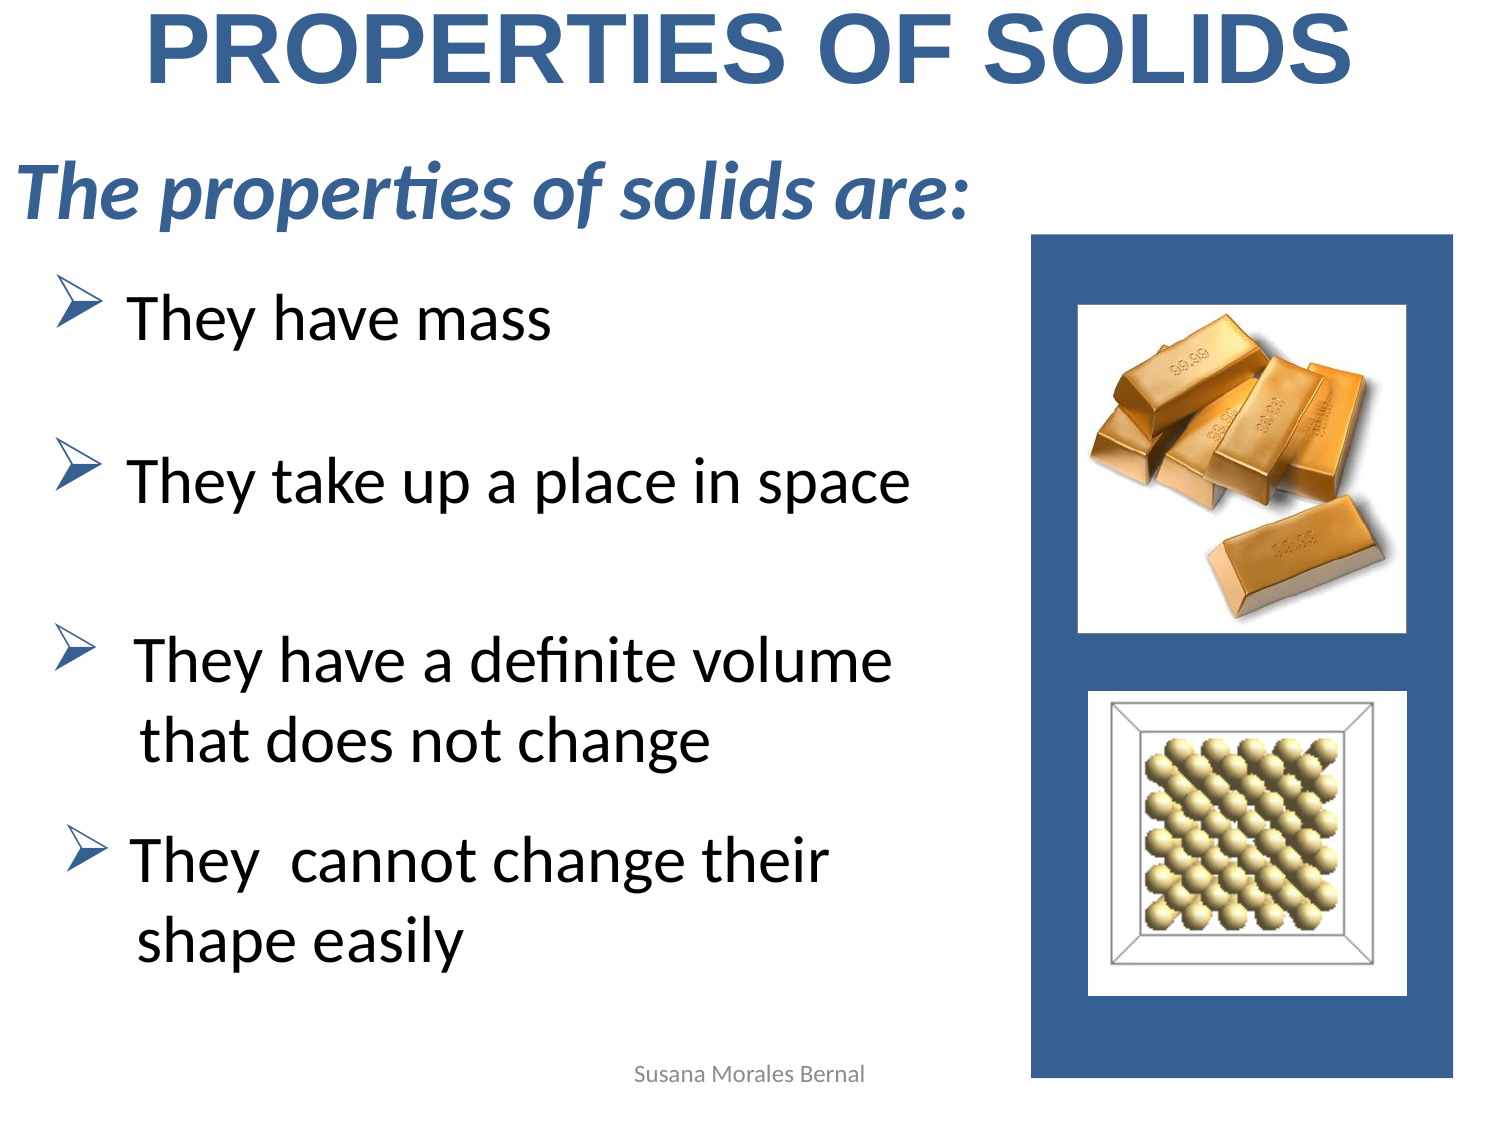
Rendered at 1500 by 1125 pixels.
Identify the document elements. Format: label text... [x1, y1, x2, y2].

text_box They have a definite volume that does not change [35, 608, 950, 784]
text_box The properties of solids are: [0, 128, 1137, 244]
text_box [1029, 232, 1455, 1080]
picture [1087, 691, 1407, 997]
text_box They have mass [35, 257, 645, 363]
text_box They cannot change their shape easily [46, 808, 961, 1064]
picture [1077, 304, 1407, 633]
footer Susana Morales Bernal [512, 1042, 988, 1103]
text_box PROPERTIES OF SOLIDS [0, 0, 1500, 112]
text_box They take up a place in space [35, 421, 1072, 526]
